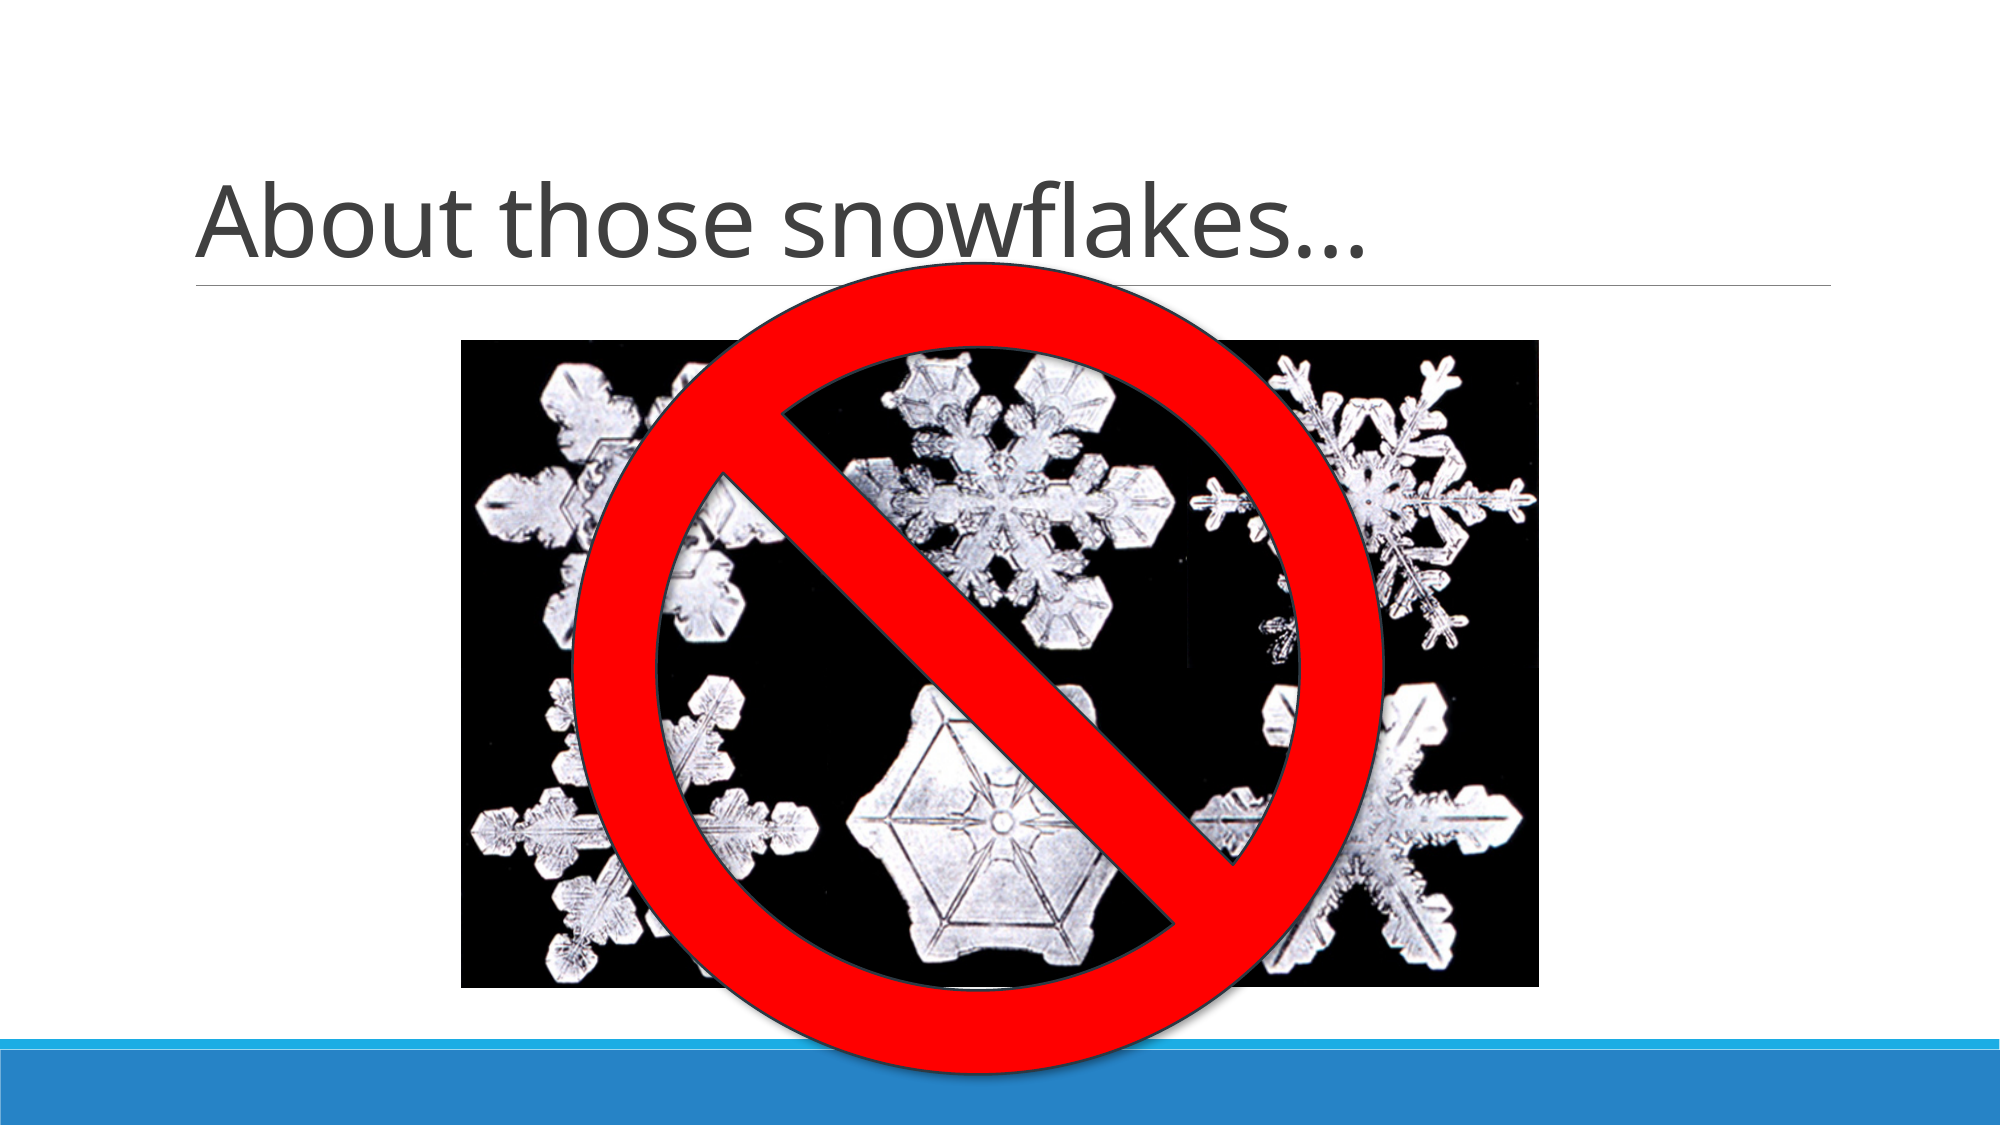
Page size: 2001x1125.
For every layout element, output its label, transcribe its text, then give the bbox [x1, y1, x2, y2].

text_box [736, 996, 1220, 1076]
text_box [460, 339, 1540, 989]
title About those snowflakes… [180, 47, 1830, 285]
text_box [742, 261, 1214, 337]
